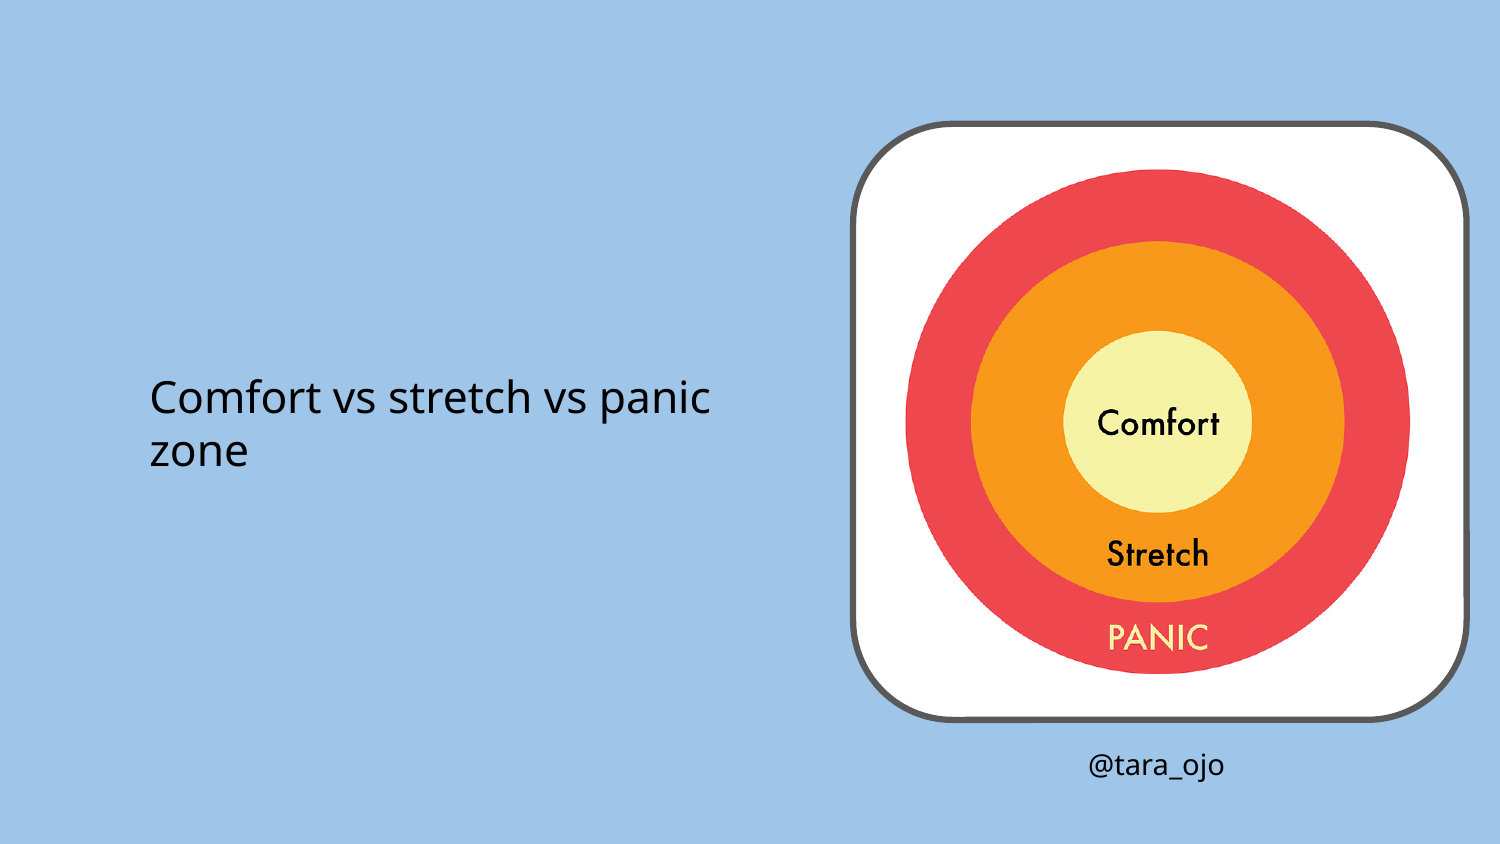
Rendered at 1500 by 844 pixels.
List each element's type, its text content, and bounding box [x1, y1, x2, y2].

text_box @tara_ojo [1073, 731, 1266, 789]
title Comfort vs stretch vs panic zone [134, 352, 748, 491]
picture [852, 123, 1467, 721]
